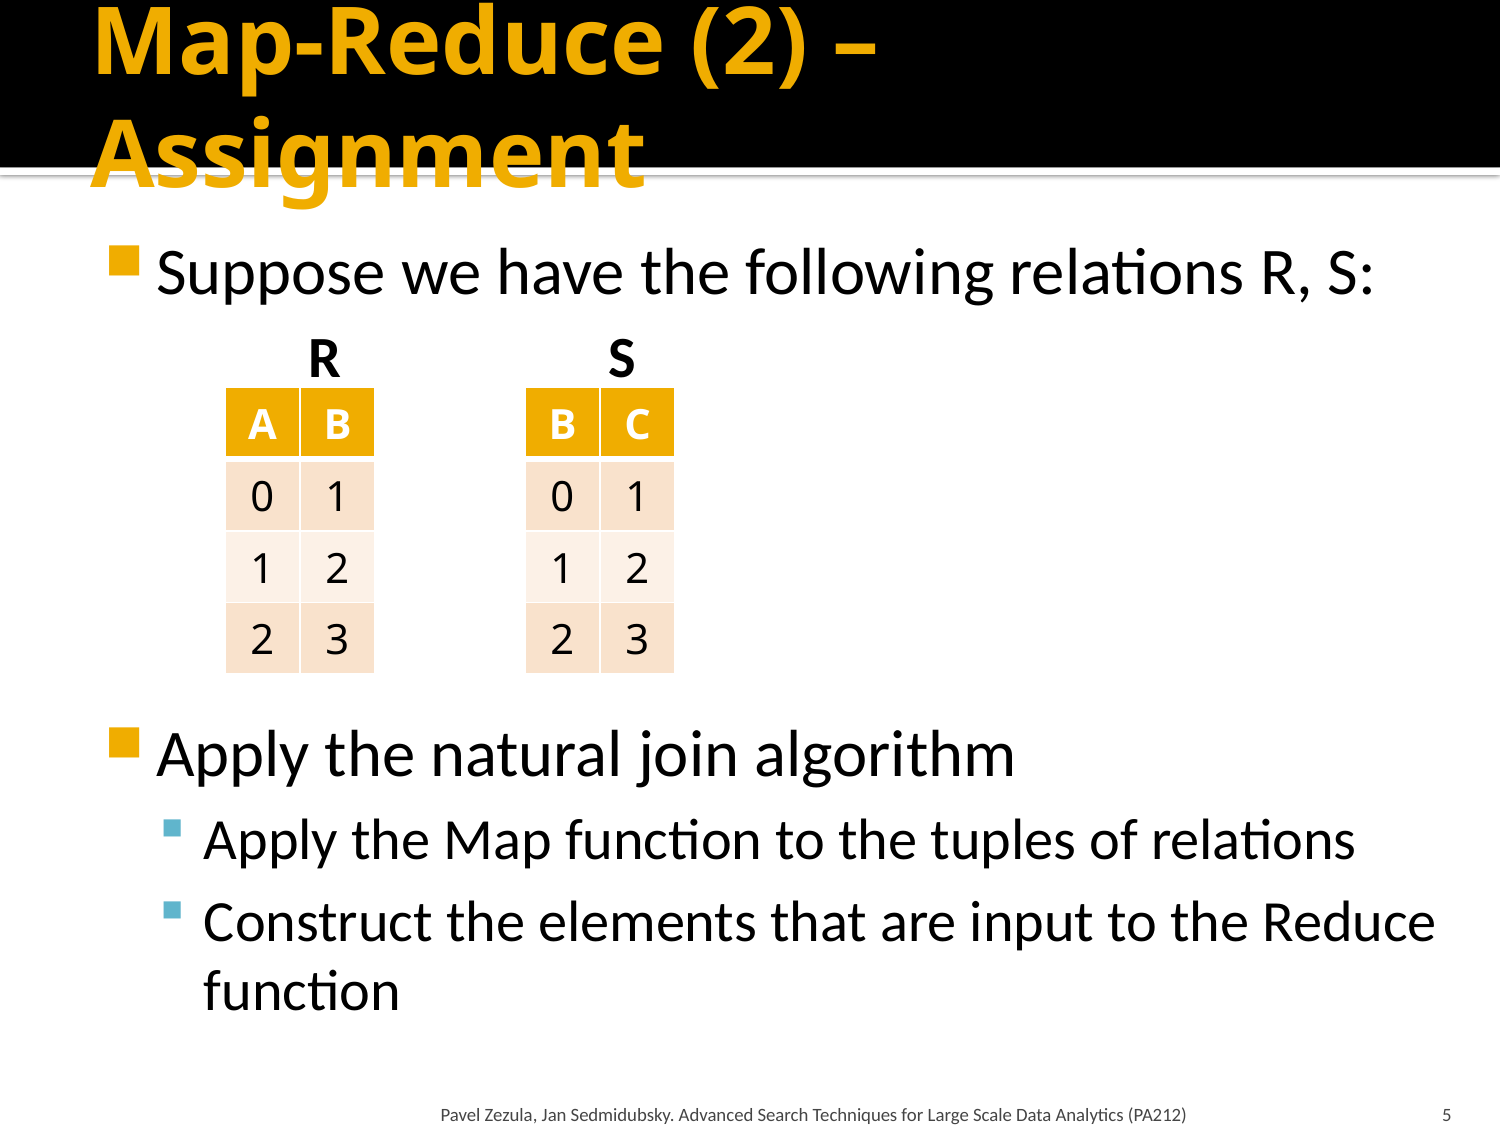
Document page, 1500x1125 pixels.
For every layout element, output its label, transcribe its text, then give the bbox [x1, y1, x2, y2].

table_cell 3 [601, 603, 674, 673]
table_cell 1 [601, 462, 674, 530]
table_cell 2 [601, 532, 674, 602]
table_header C [601, 388, 674, 456]
table_cell 0 [526, 462, 599, 530]
table_cell 2 [301, 532, 374, 602]
list Suppose we have the following relations R, S: R S Apply the natural join algorithm Apply the Map function to the tuples of relations Construct the elements that are input to the Reduce function [75, 212, 1467, 1075]
table_cell 3 [301, 603, 374, 673]
table_cell 1 [301, 462, 374, 530]
table_header B [526, 388, 599, 456]
table_cell 1 [226, 532, 299, 602]
table_cell 2 [526, 603, 599, 673]
footer Pavel Zezula, Jan Sedmidubsky. Advanced Search Techniques for Large Scale Data Analytics (PA212) [433, 1080, 1337, 1125]
table_header B [301, 388, 374, 456]
table_header A [226, 388, 299, 456]
table_cell 1 [526, 532, 599, 602]
table_cell 2 [226, 603, 299, 673]
text_box [370, 210, 510, 316]
slide_number 5 [1345, 1080, 1467, 1125]
table_cell 0 [226, 462, 299, 530]
title Map-Reduce (2) – Assignment [75, 12, 1425, 175]
